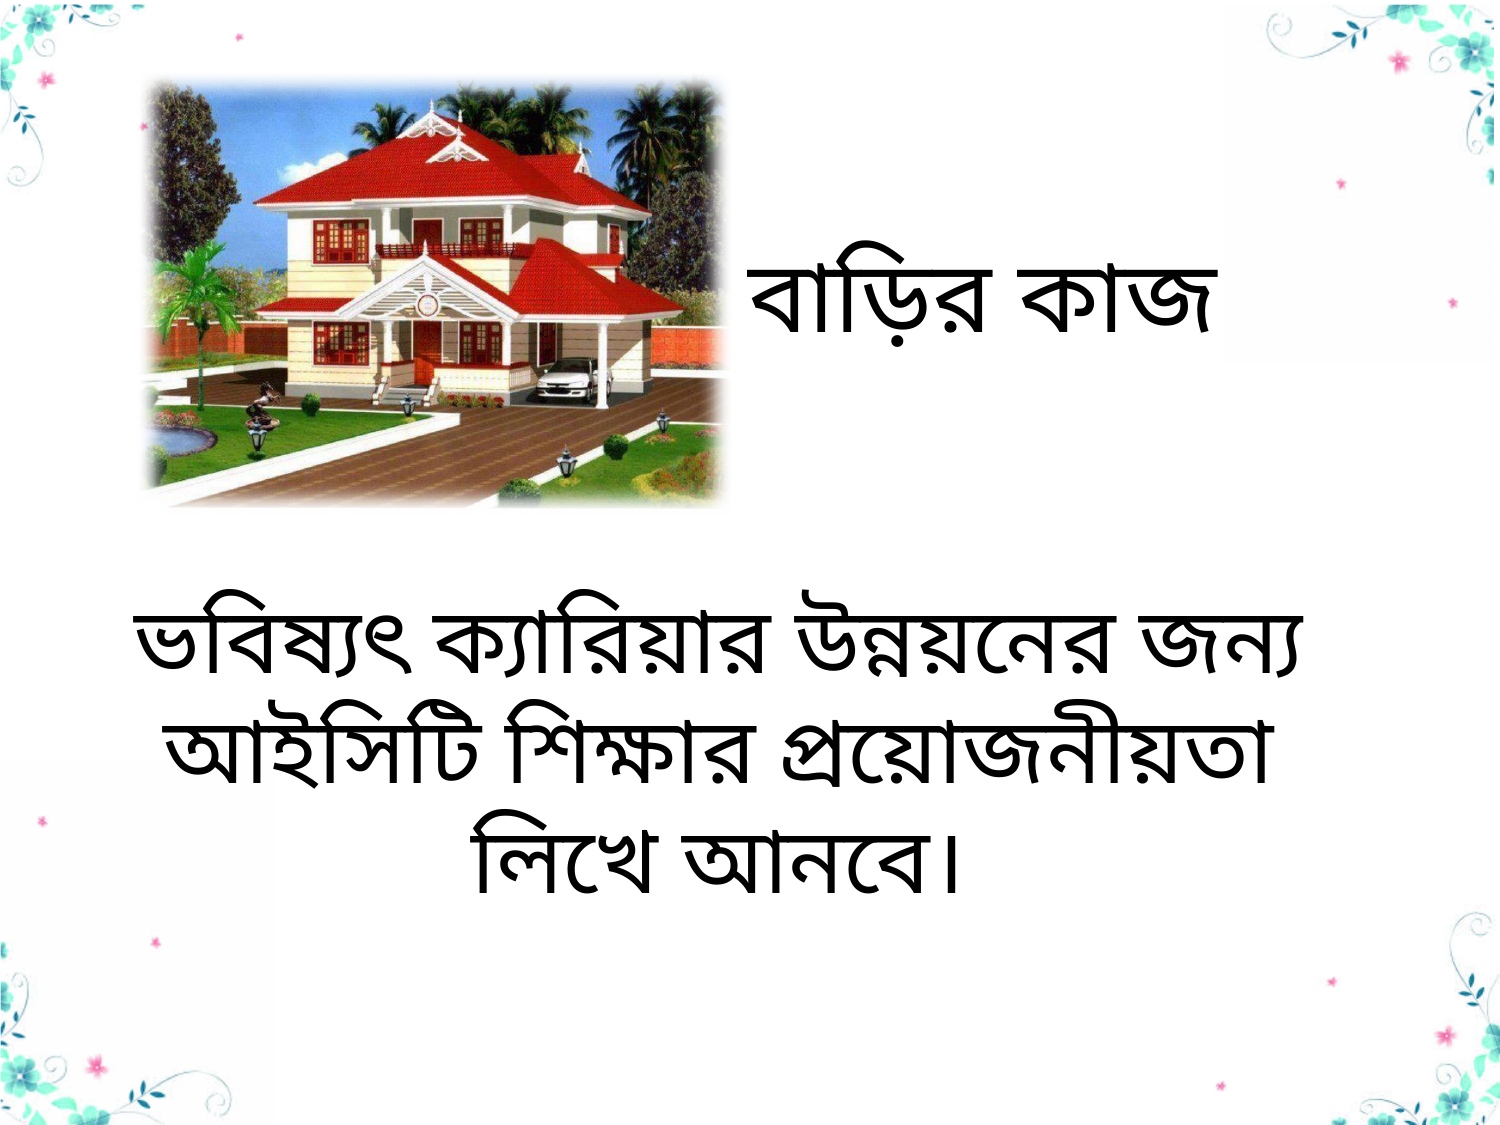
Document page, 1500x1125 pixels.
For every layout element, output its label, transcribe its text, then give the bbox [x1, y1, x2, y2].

picture [1, 5, 732, 516]
text_box ভবিষ্যৎ ক্যারিয়ার উন্নয়নের জন্য আইসিটি শিক্ষার প্রয়োজনীয়তা লিখে আনবে। [62, 574, 1375, 920]
text_box বাড়ির কাজ [735, 224, 1285, 360]
picture [1164, 873, 1500, 1125]
picture [1, 760, 274, 1124]
picture [1225, 5, 1493, 364]
